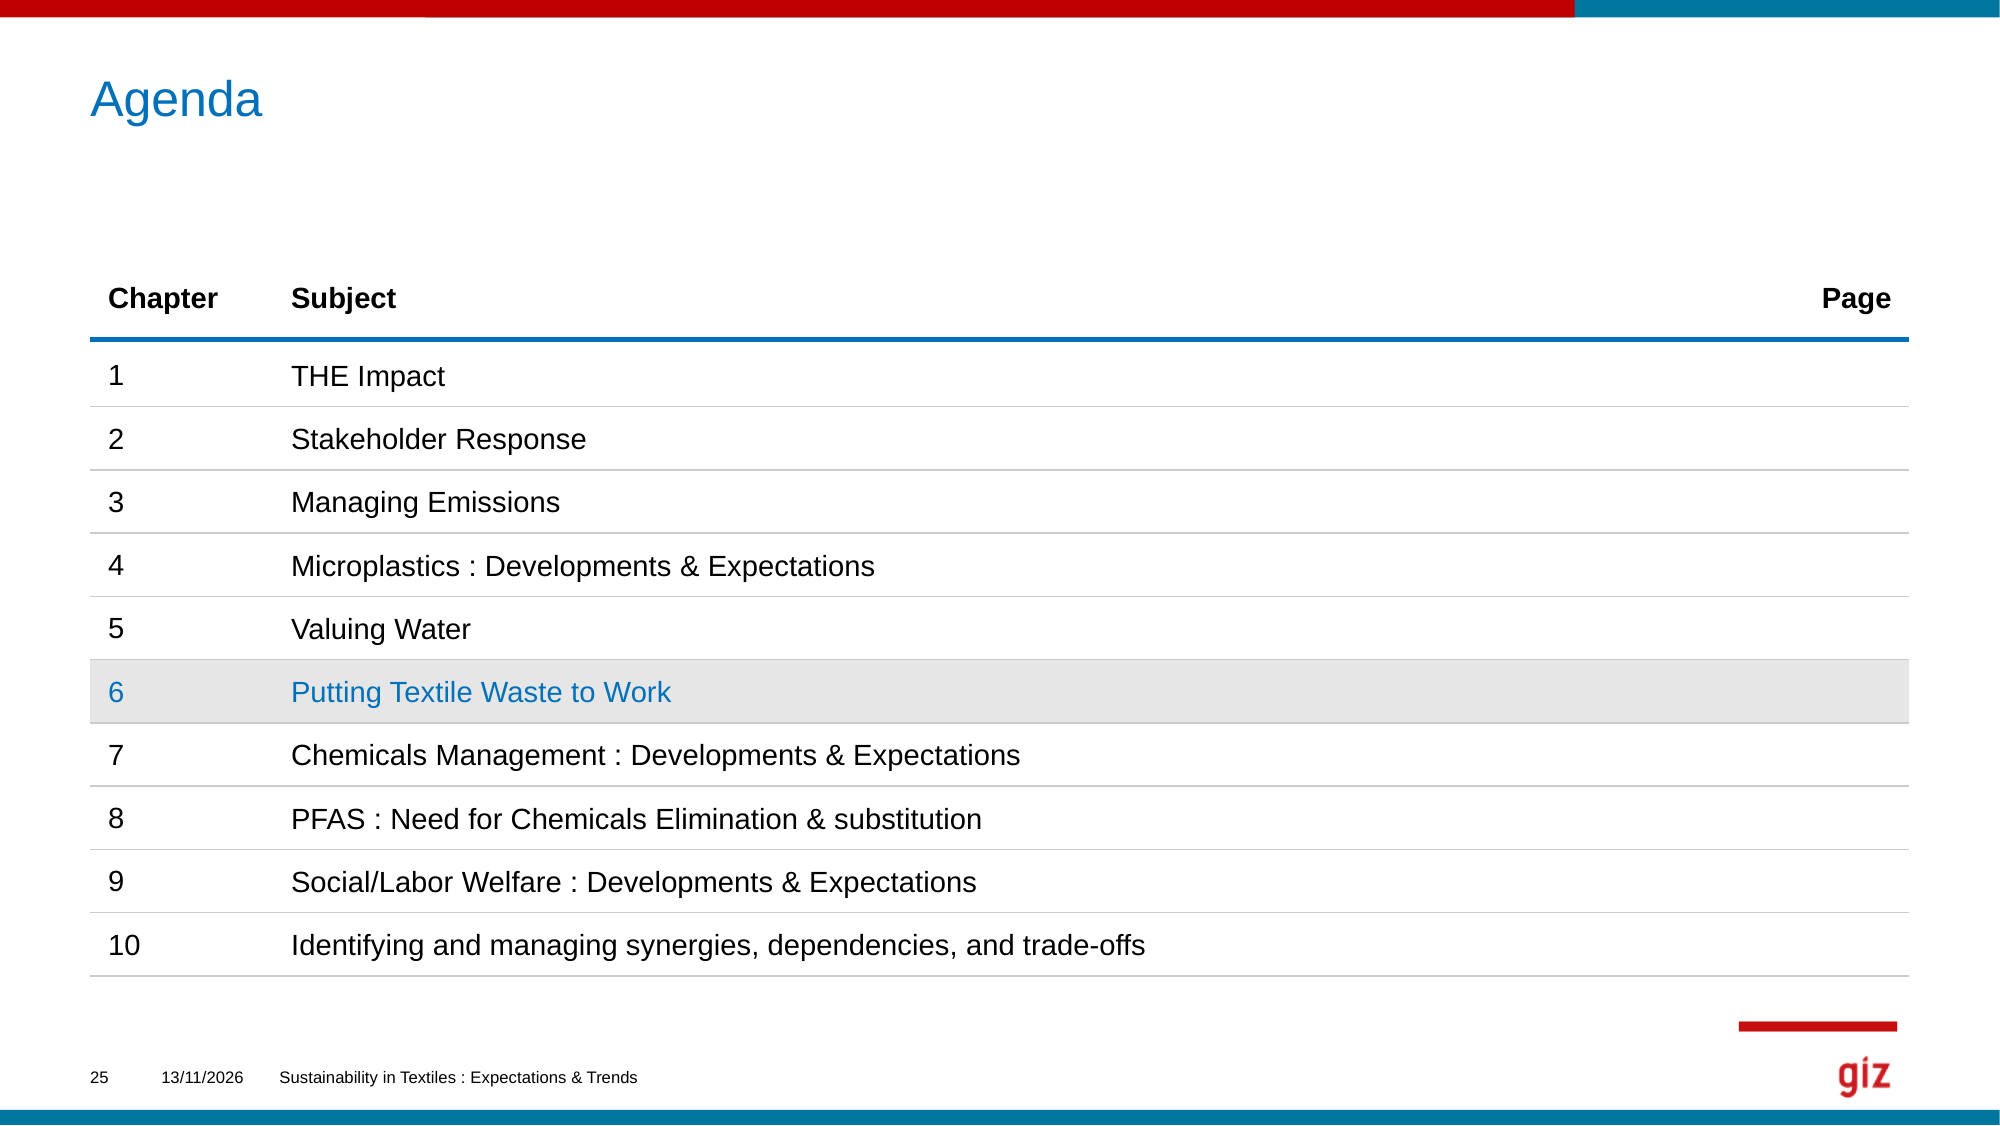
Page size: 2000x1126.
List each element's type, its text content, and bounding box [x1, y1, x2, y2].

slide_number 25 [90, 1058, 150, 1087]
picture [1716, 997, 1913, 1109]
title Agenda [90, 66, 1910, 138]
text_box [0, 0, 1577, 19]
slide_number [161, 1058, 268, 1087]
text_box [90, 278, 1910, 977]
text_box [0, 1108, 2000, 1126]
footer Sustainability in Textiles : Expectations & Trends [279, 1058, 1000, 1087]
text_box [1577, 0, 2000, 19]
